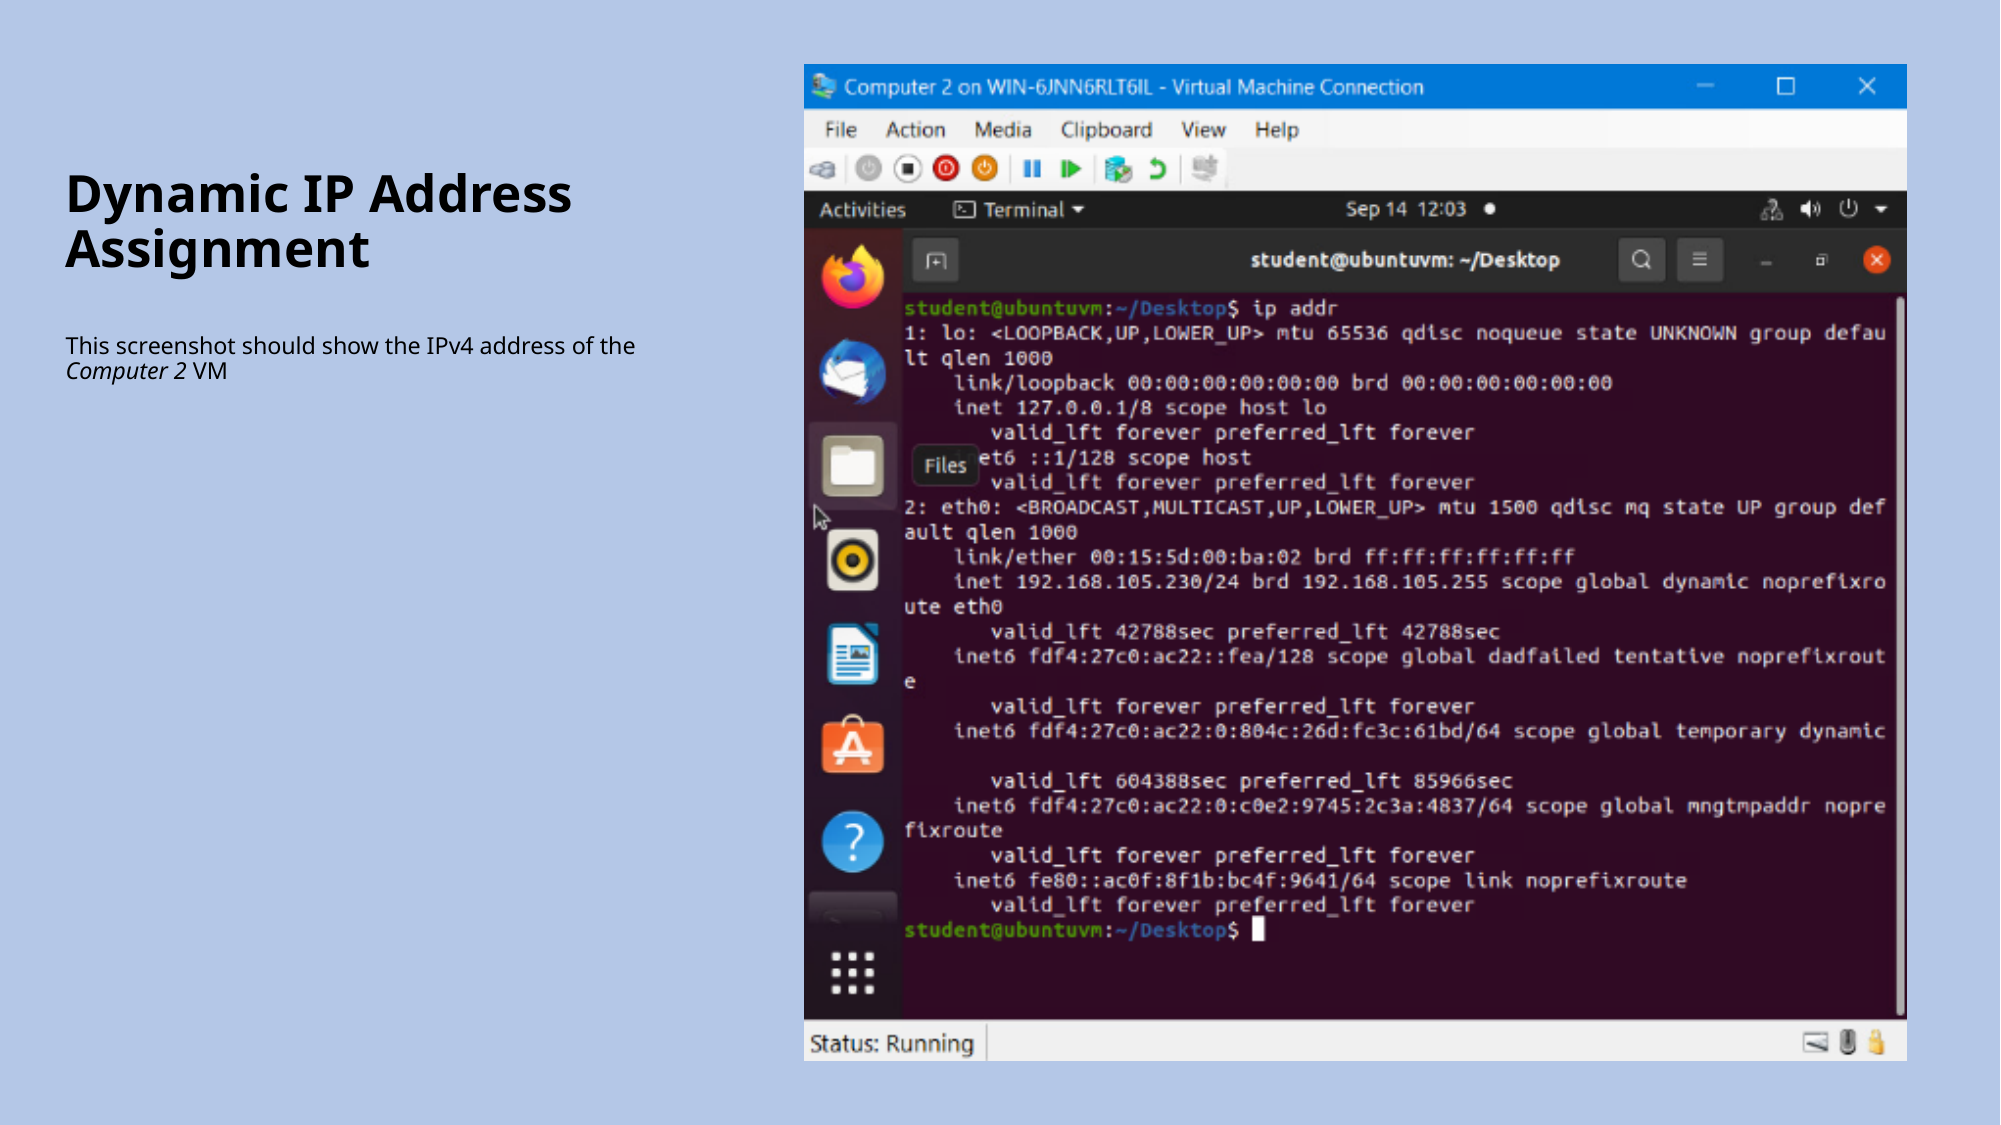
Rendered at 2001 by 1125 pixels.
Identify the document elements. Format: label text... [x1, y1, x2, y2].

title Dynamic IP Address Assignment This screenshot should show the IPv4 address of the Computer 2 VM [50, 103, 758, 393]
picture [804, 64, 1907, 1061]
